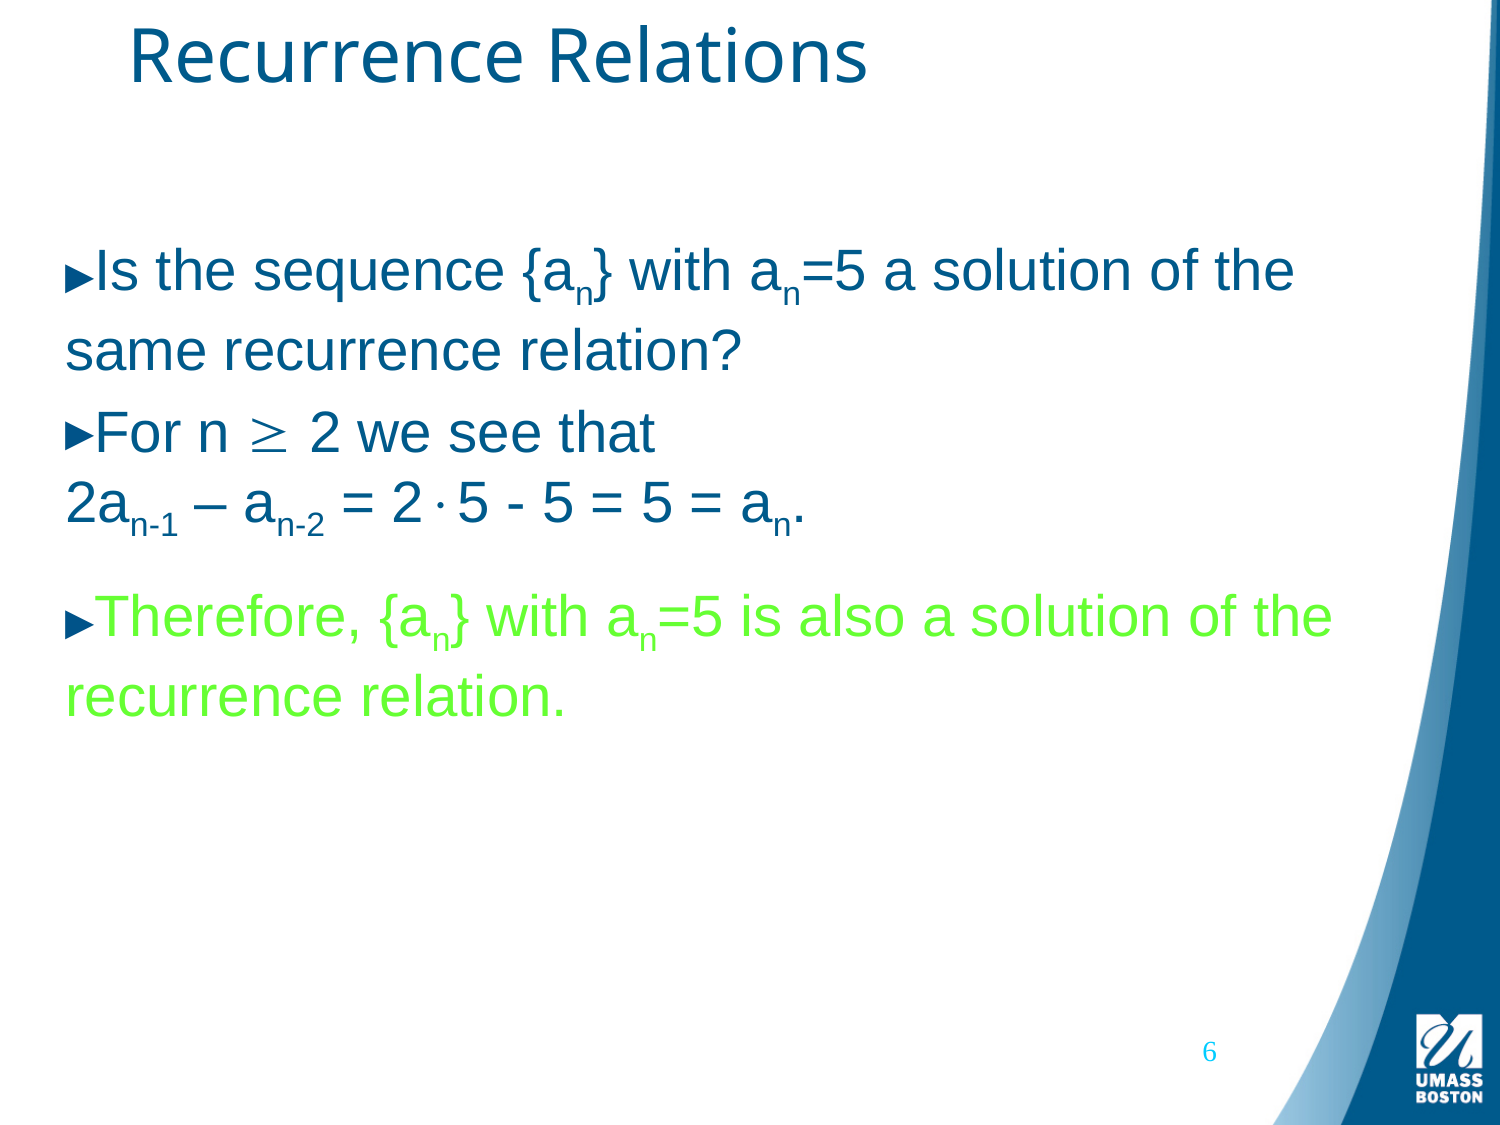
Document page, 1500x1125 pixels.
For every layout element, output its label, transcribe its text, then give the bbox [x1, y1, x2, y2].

list Is the sequence {an} with an=5 a solution of the same recurrence relation? For n  2 we see that 2an-1 – an-2 = 25 - 5 = 5 = an. Therefore, {an} with an=5 is also a solution of the recurrence relation. [50, 224, 1450, 1013]
picture [1385, 1013, 1447, 1025]
title Recurrence Relations [112, 0, 1388, 175]
slide_number 6 [1187, 1025, 1500, 1100]
picture [1461, 1100, 1476, 1105]
picture [0, 0, 1500, 1125]
picture [1439, 1100, 1448, 1105]
picture [1452, 1100, 1461, 1107]
